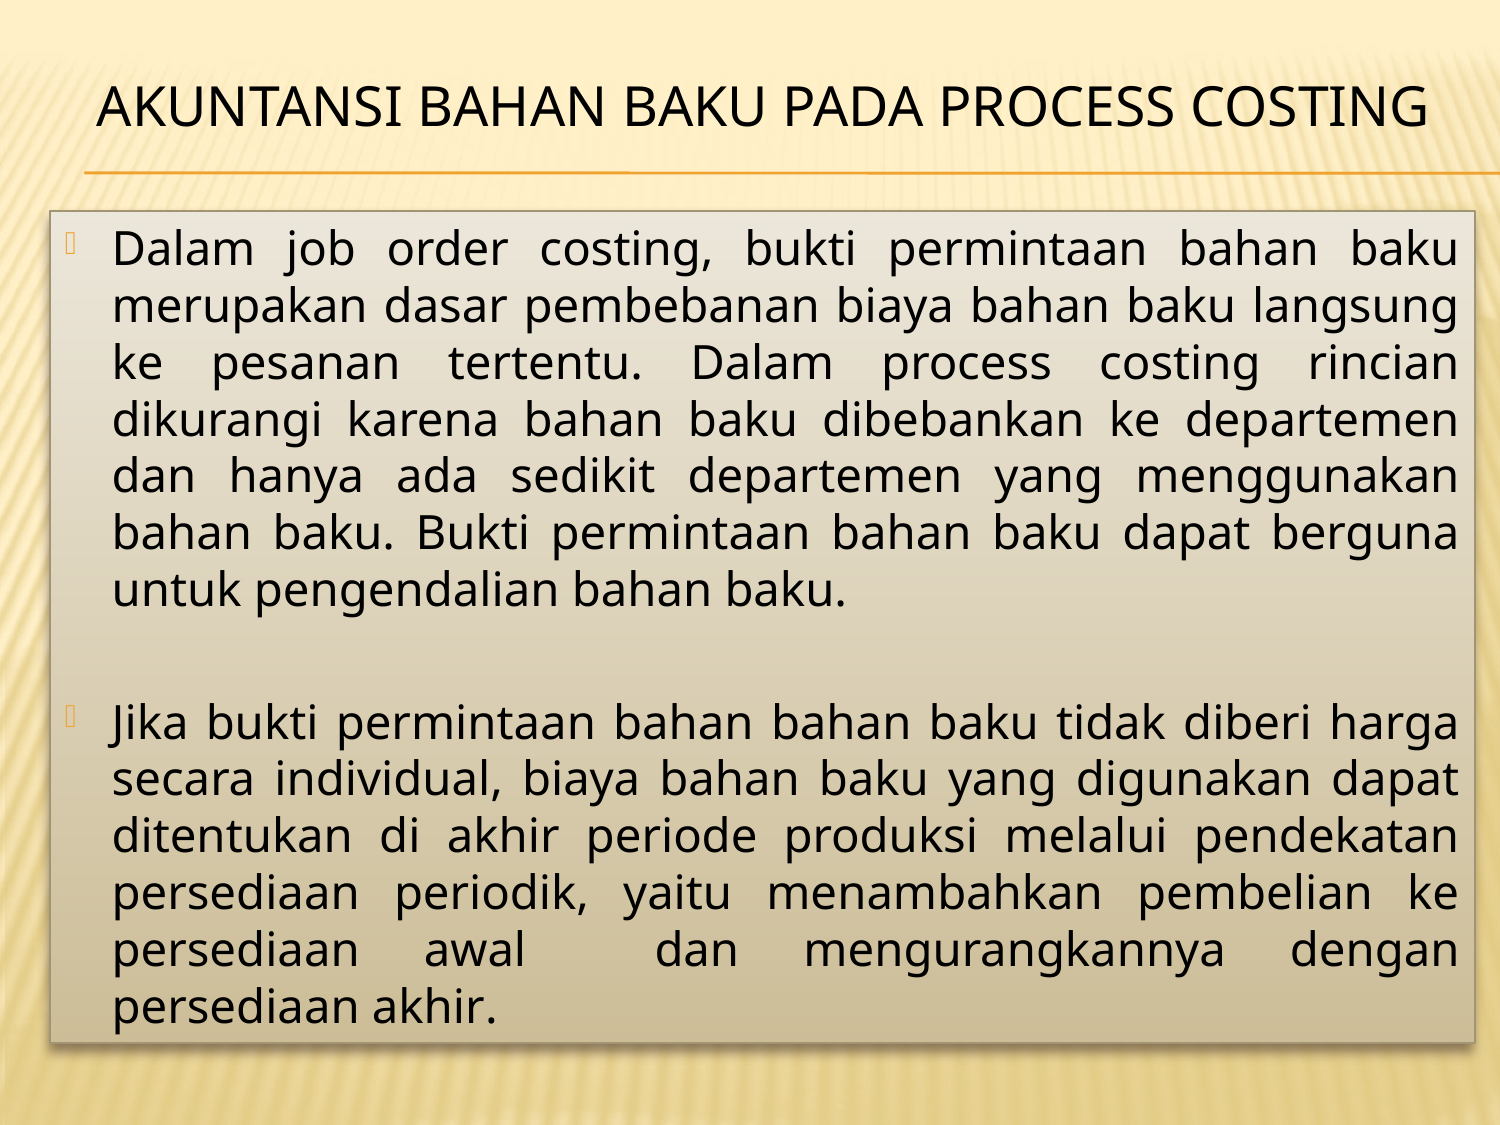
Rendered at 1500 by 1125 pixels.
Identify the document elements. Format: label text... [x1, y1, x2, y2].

title AKUNTANSI BAHAN BAKU PADA PROCESS COSTING [82, 35, 1454, 173]
list Dalam job order costing, bukti permintaan bahan baku merupakan dasar pembebanan biaya bahan baku langsung ke pesanan tertentu. Dalam process costing rincian dikurangi karena bahan baku dibebankan ke departemen dan hanya ada sedikit departemen yang menggunakan bahan baku. Bukti permintaan bahan baku dapat berguna untuk pengendalian bahan baku. Jika bukti permintaan bahan bahan baku tidak diberi harga secara individual, biaya bahan baku yang digunakan dapat ditentukan di akhir periode produksi melalui pendekatan persediaan periodik, yaitu menambahkan pembelian ke persediaan awal dan mengurangkannya dengan persediaan akhir. [49, 210, 1476, 1044]
